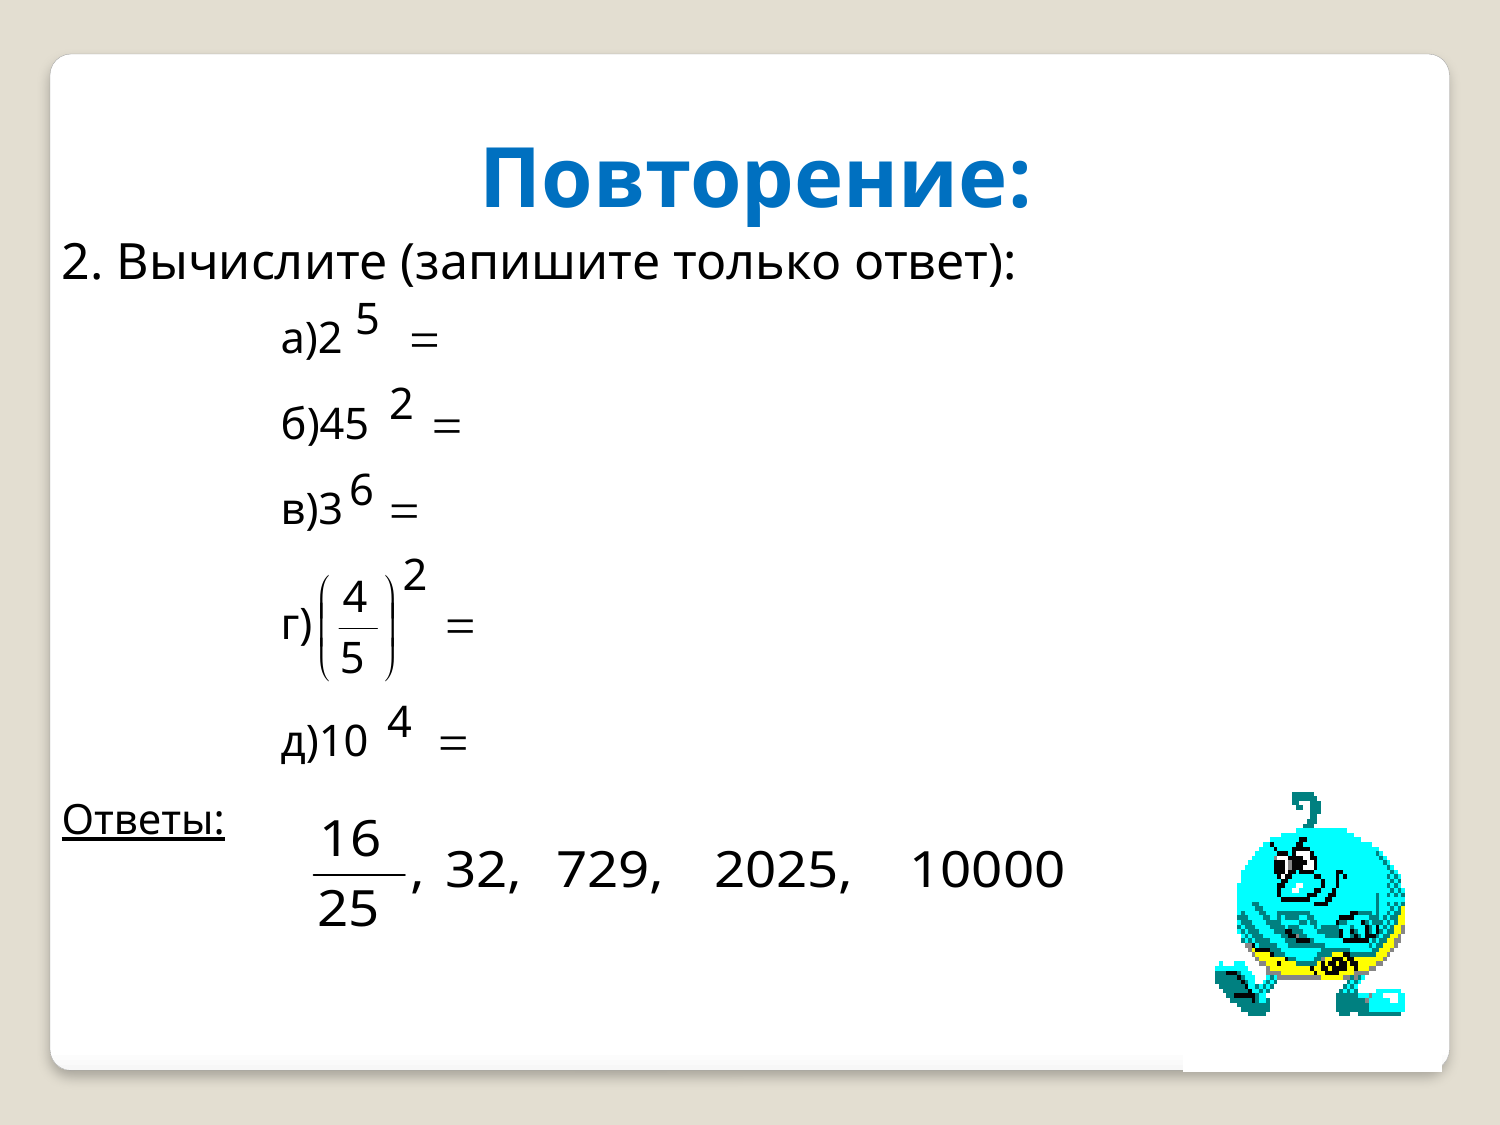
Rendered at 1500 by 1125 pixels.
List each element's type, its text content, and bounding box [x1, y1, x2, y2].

picture [1183, 714, 1442, 1073]
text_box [275, 292, 475, 779]
text_box Повторение: [433, 117, 1078, 222]
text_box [304, 808, 1120, 938]
text_box 2. Вычислите (запишите только ответ): [46, 222, 1454, 298]
text_box Ответы: [46, 785, 329, 850]
